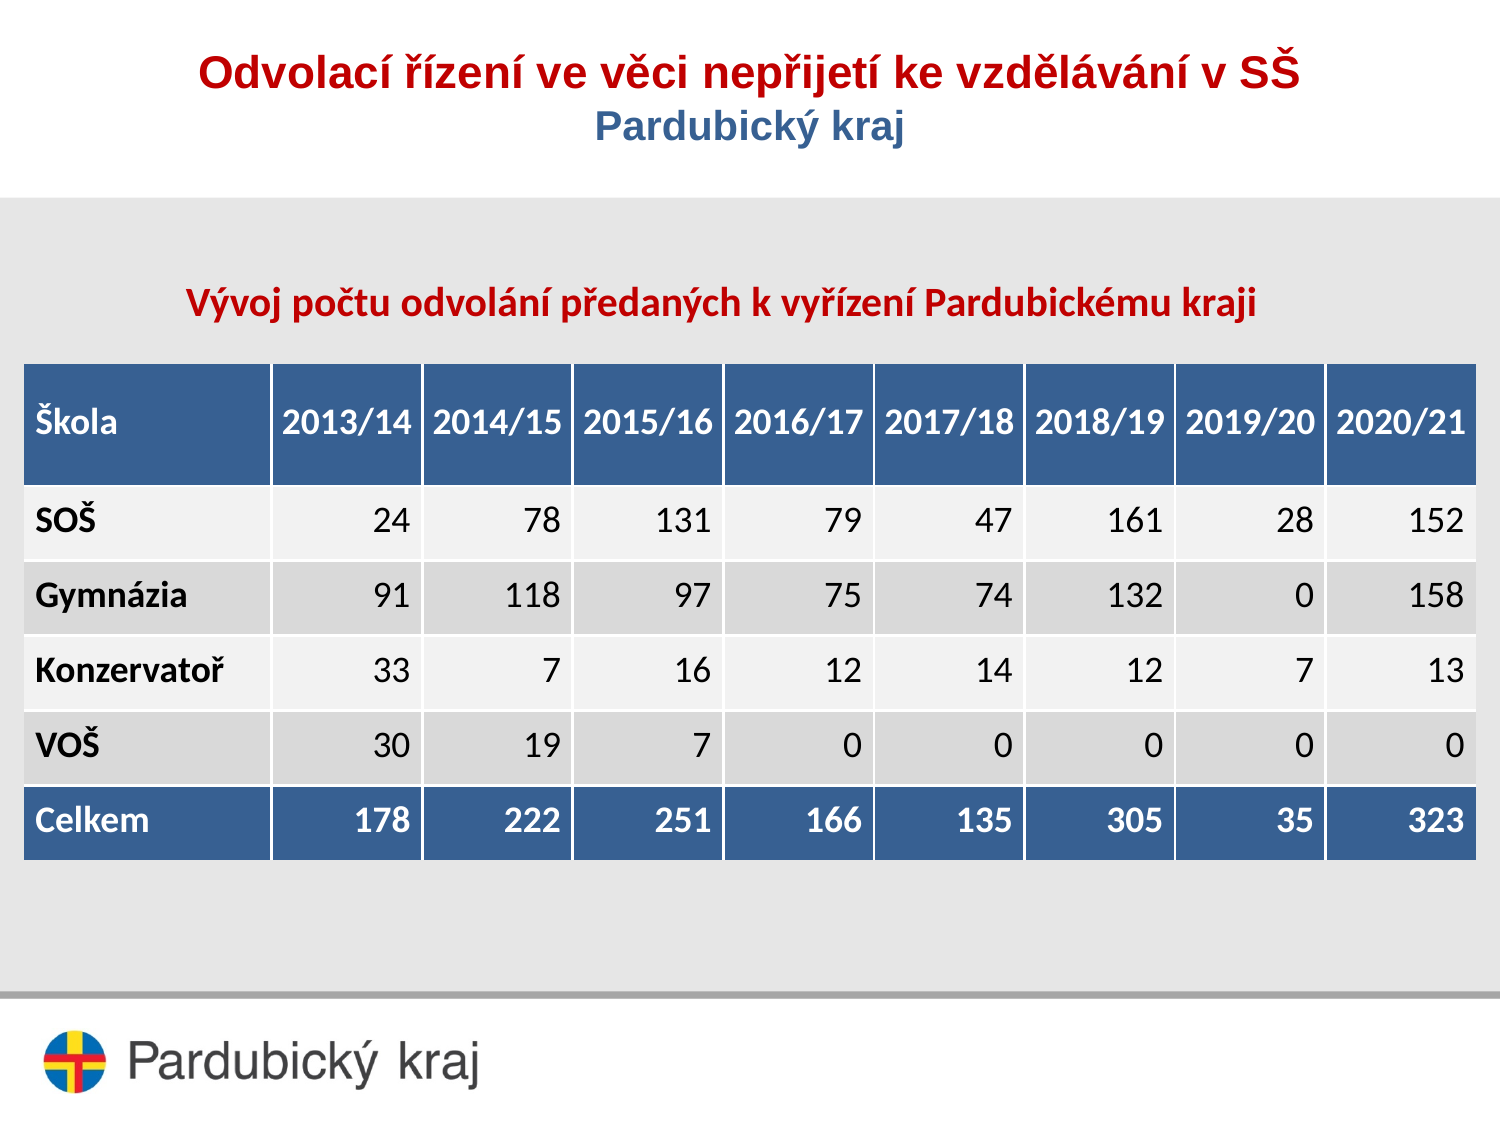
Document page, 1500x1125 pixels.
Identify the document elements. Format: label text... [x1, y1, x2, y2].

table_cell 0 [1176, 562, 1324, 634]
table_header 2013/14 [273, 364, 421, 485]
table_cell 33 [273, 637, 421, 709]
table_cell 28 [1176, 487, 1324, 559]
table_cell 91 [273, 562, 421, 634]
text_box [0, 989, 1500, 1001]
text_box [0, 0, 1500, 200]
table_cell 12 [725, 637, 873, 709]
table_cell 47 [875, 487, 1023, 559]
table_cell 0 [1026, 712, 1174, 784]
text_box [0, 1001, 1500, 1125]
table_cell 178 [273, 787, 421, 860]
table_cell 305 [1026, 787, 1174, 860]
table_cell Celkem [24, 787, 270, 860]
table_cell SOŠ [24, 487, 270, 559]
table_header 2020/21 [1327, 364, 1476, 485]
table_cell Gymnázia [24, 562, 270, 634]
table_header 2014/15 [424, 364, 571, 485]
table_header 2016/17 [725, 364, 873, 485]
table_header 2017/18 [875, 364, 1023, 485]
table_cell 16 [574, 637, 722, 709]
table_cell 7 [1176, 637, 1324, 709]
table_cell 166 [725, 787, 873, 860]
table_cell 75 [725, 562, 873, 634]
table_cell 12 [1026, 637, 1174, 709]
table_cell 0 [875, 712, 1023, 784]
table_header 2019/20 [1176, 364, 1324, 485]
table_cell 323 [1327, 787, 1476, 860]
table_cell 14 [875, 637, 1023, 709]
table_cell 222 [424, 787, 571, 860]
table_cell 24 [273, 487, 421, 559]
table_cell 7 [424, 637, 571, 709]
table_cell 78 [424, 487, 571, 559]
table_header Škola [24, 364, 270, 485]
table_cell 158 [1327, 562, 1476, 634]
table_cell 35 [1176, 787, 1324, 860]
table_header 2015/16 [574, 364, 722, 485]
table_cell 0 [1176, 712, 1324, 784]
text_box Vývoj počtu odvolání předaných k vyřízení Pardubickému kraji [171, 267, 1282, 333]
table_cell 74 [875, 562, 1023, 634]
table_cell 0 [1327, 712, 1476, 784]
table_cell 251 [574, 787, 722, 860]
table_cell 13 [1327, 637, 1476, 709]
table_cell 79 [725, 487, 873, 559]
table_cell 131 [574, 487, 722, 559]
table_cell VOŠ [24, 712, 270, 784]
table_cell 7 [574, 712, 722, 784]
table_cell 135 [875, 787, 1023, 860]
table_cell 152 [1327, 487, 1476, 559]
table_cell 97 [574, 562, 722, 634]
table_cell 19 [424, 712, 571, 784]
table_cell 132 [1026, 562, 1174, 634]
table_header 2018/19 [1026, 364, 1174, 485]
table_cell 30 [273, 712, 421, 784]
table_cell 118 [424, 562, 571, 634]
table_cell 0 [725, 712, 873, 784]
picture [41, 1028, 479, 1094]
title Odvolací řízení ve věci nepřijetí ke vzdělávání v SŠ Pardubický kraj [76, 0, 1424, 192]
table_cell 161 [1026, 487, 1174, 559]
table_cell Konzervatoř [24, 637, 270, 709]
